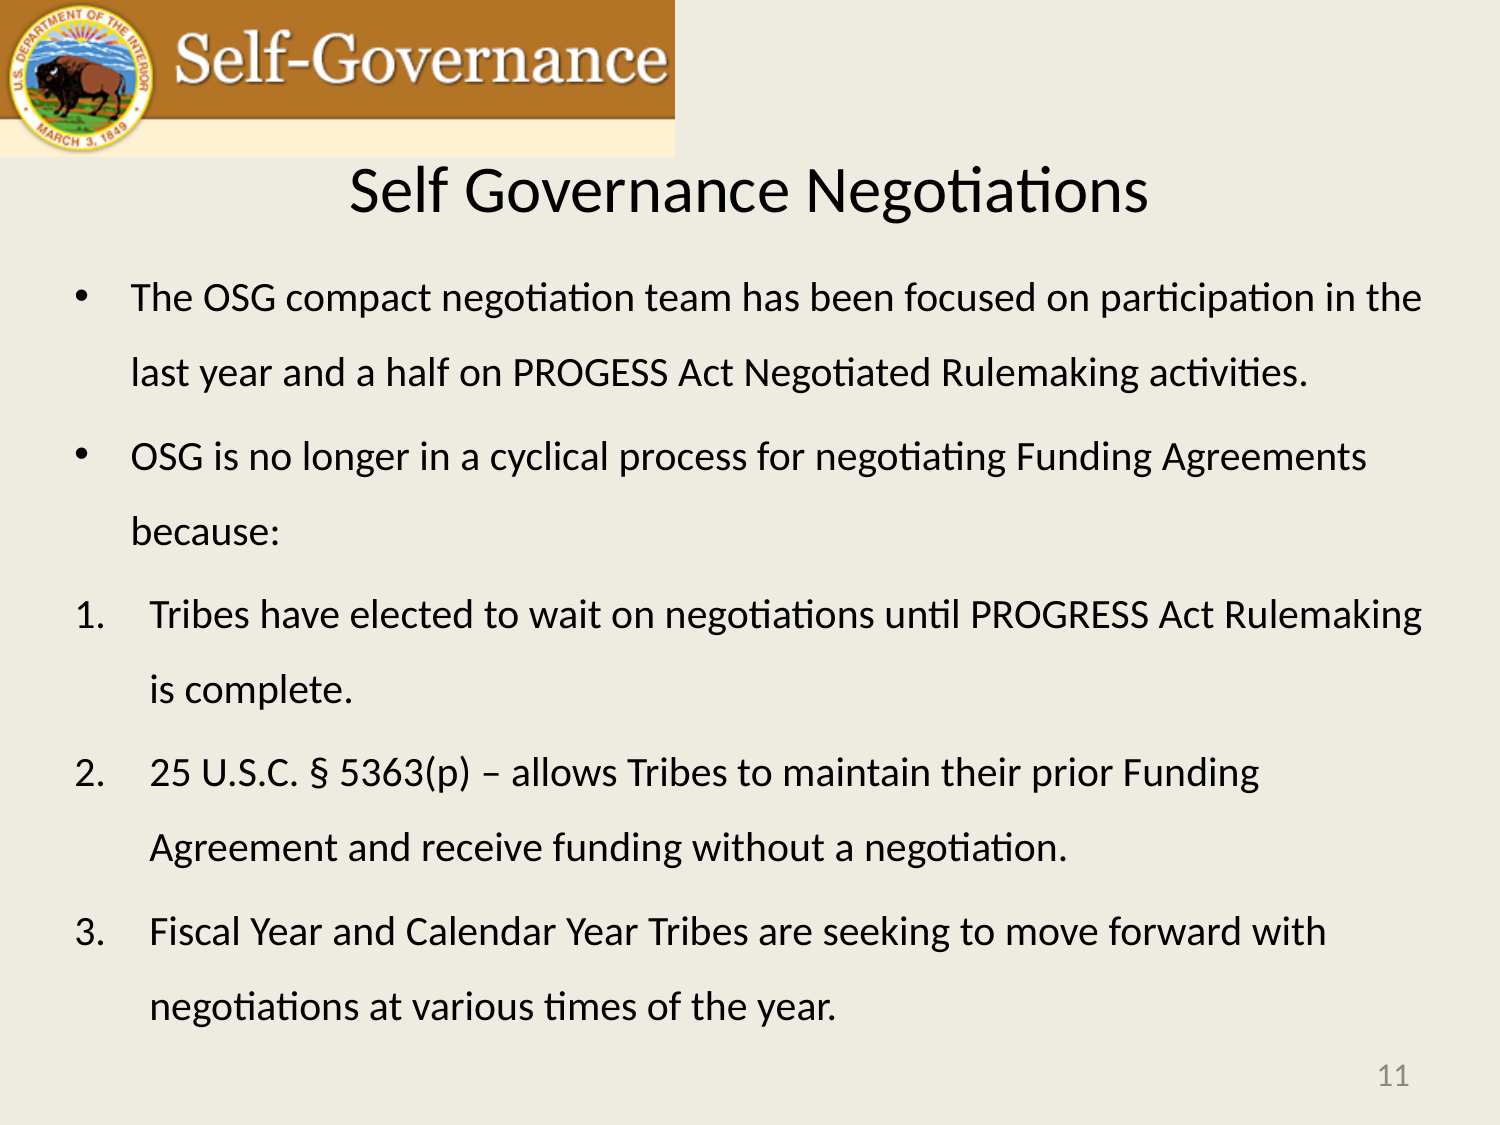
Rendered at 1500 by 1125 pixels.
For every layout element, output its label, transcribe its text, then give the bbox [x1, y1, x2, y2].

slide_number 11 [1074, 1042, 1425, 1103]
picture [0, 0, 676, 157]
title Self Governance Negotiations [75, 119, 1425, 237]
list The OSG compact negotiation team has been focused on participation in the last year and a half on PROGESS Act Negotiated Rulemaking activities. OSG is no longer in a cyclical process for negotiating Funding Agreements because: Tribes have elected to wait on negotiations until PROGRESS Act Rulemaking is complete. 25 U.S.C. § 5363(p) – allows Tribes to maintain their prior Funding Agreement and receive funding without a negotiation. Fiscal Year and Calendar Year Tribes are seeking to move forward with negotiations at various times of the year. [59, 237, 1441, 1025]
